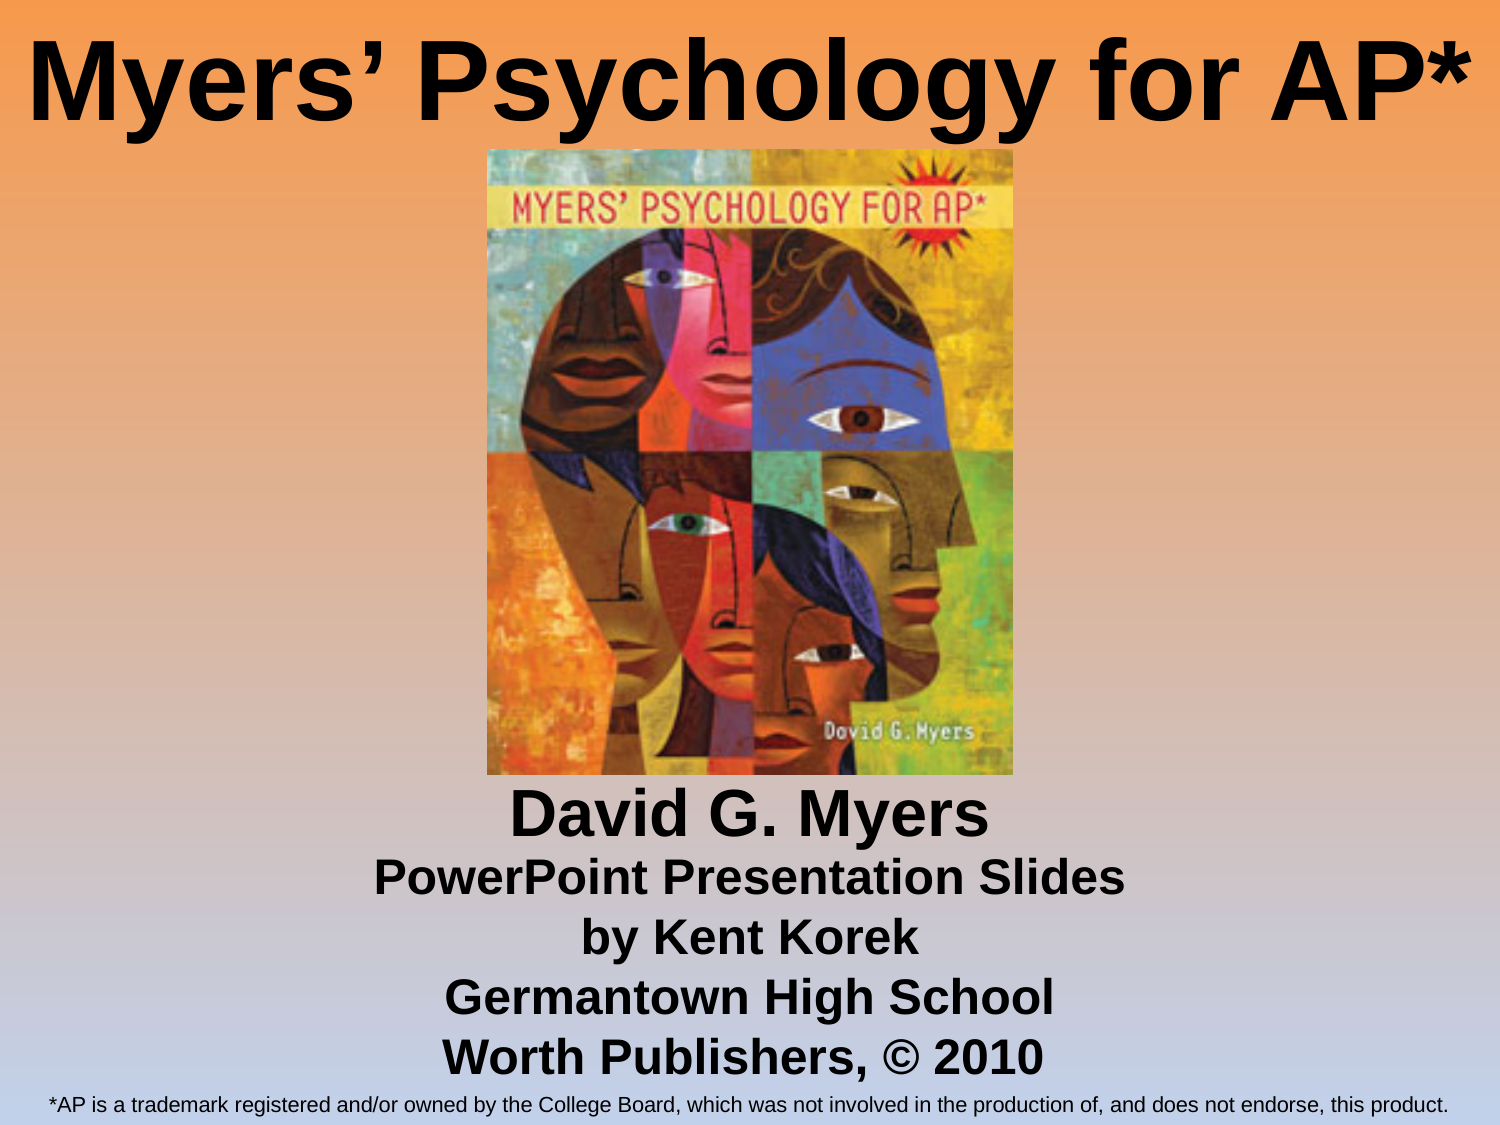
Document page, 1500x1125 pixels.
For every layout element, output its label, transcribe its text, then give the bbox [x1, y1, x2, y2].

text_box PowerPoint Presentation Slides by Kent Korek Germantown High School Worth Publishers, © 2010 [0, 837, 1500, 1125]
title Myers’ Psychology for AP* [0, 0, 1500, 151]
picture [487, 149, 1013, 776]
text_box David G. Myers [412, 762, 1088, 837]
